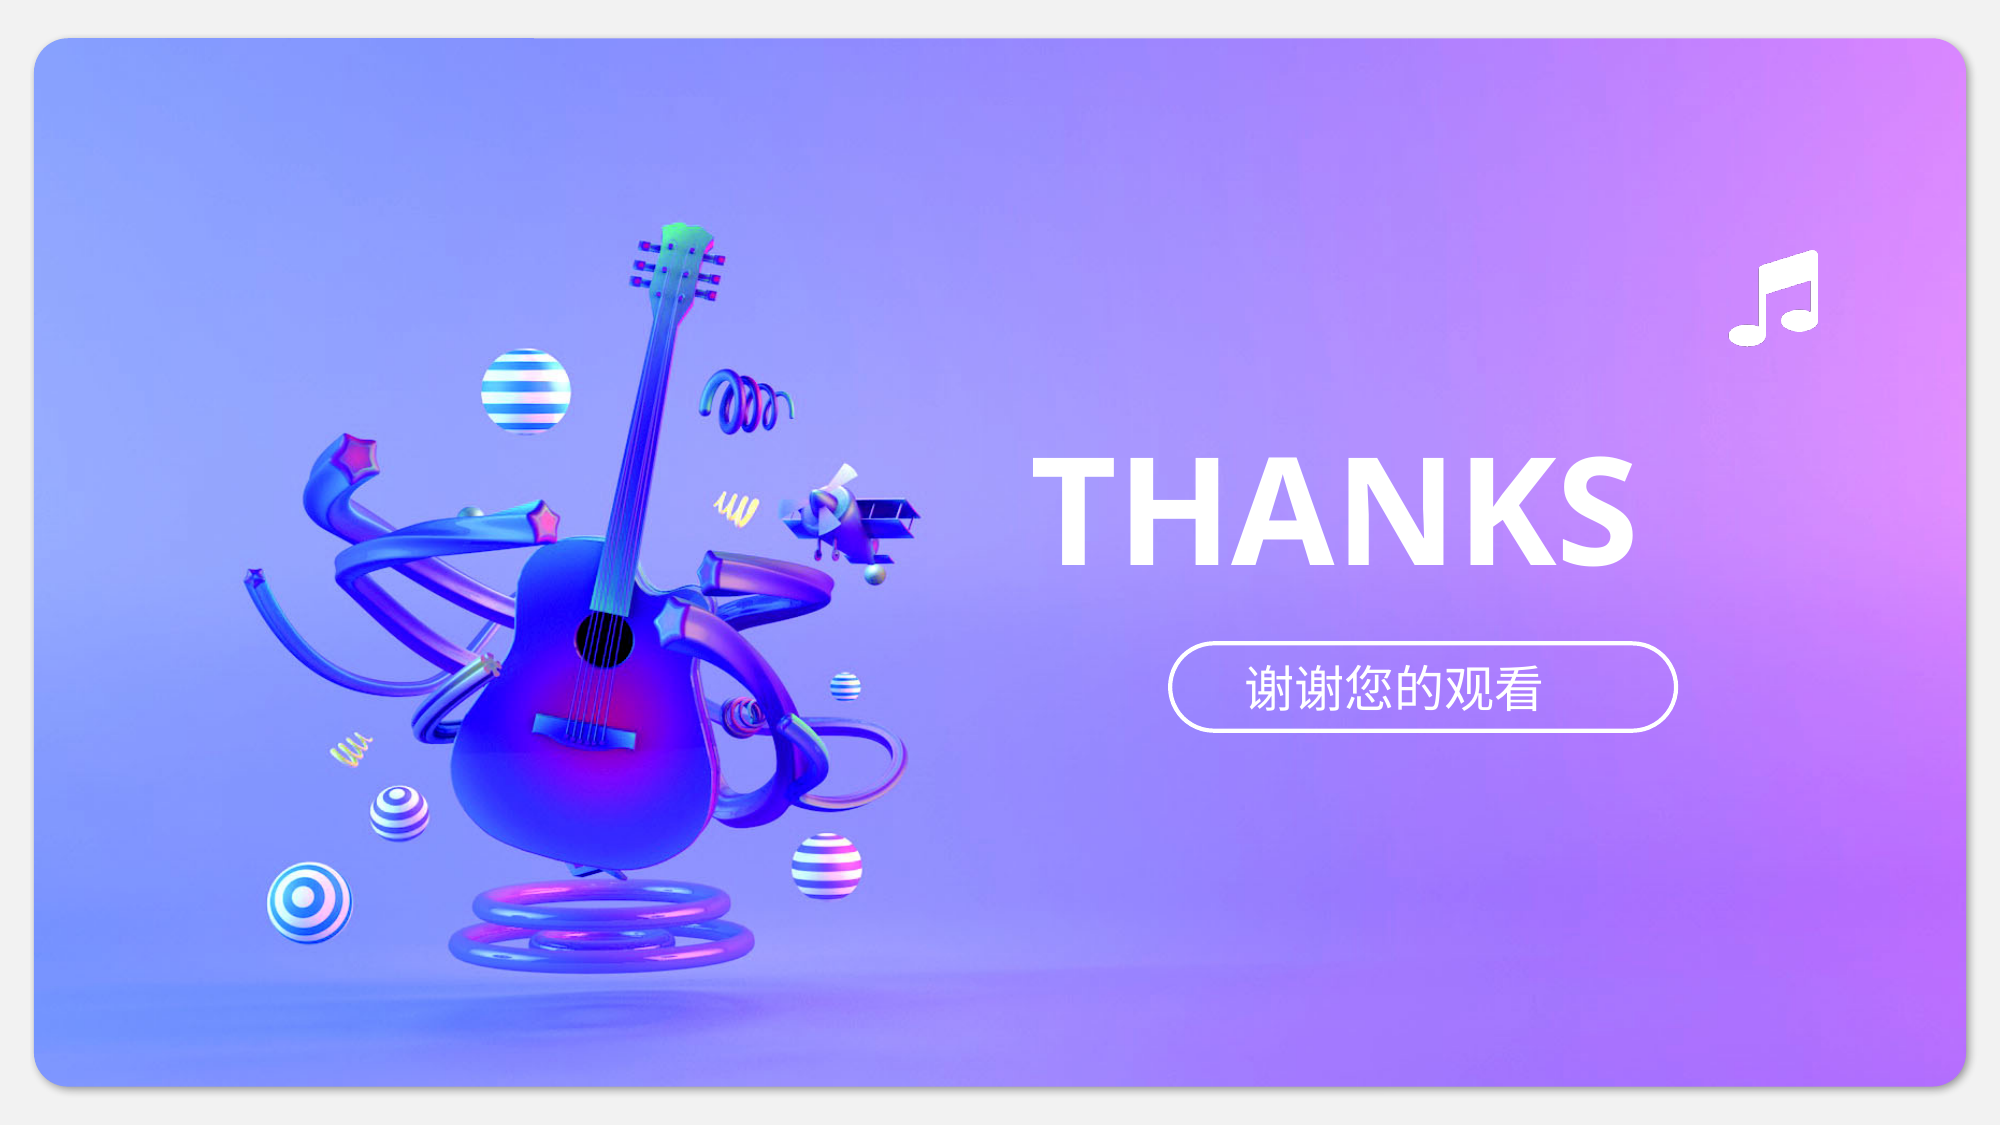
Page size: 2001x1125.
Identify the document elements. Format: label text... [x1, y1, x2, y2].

text_box [31, 36, 1969, 1089]
text_box THANKS [1015, 408, 1852, 603]
picture [1711, 236, 1835, 360]
text_box 谢谢您的观看 [1229, 649, 1619, 725]
text_box [1168, 641, 1679, 733]
text_box [0, 0, 2000, 1125]
